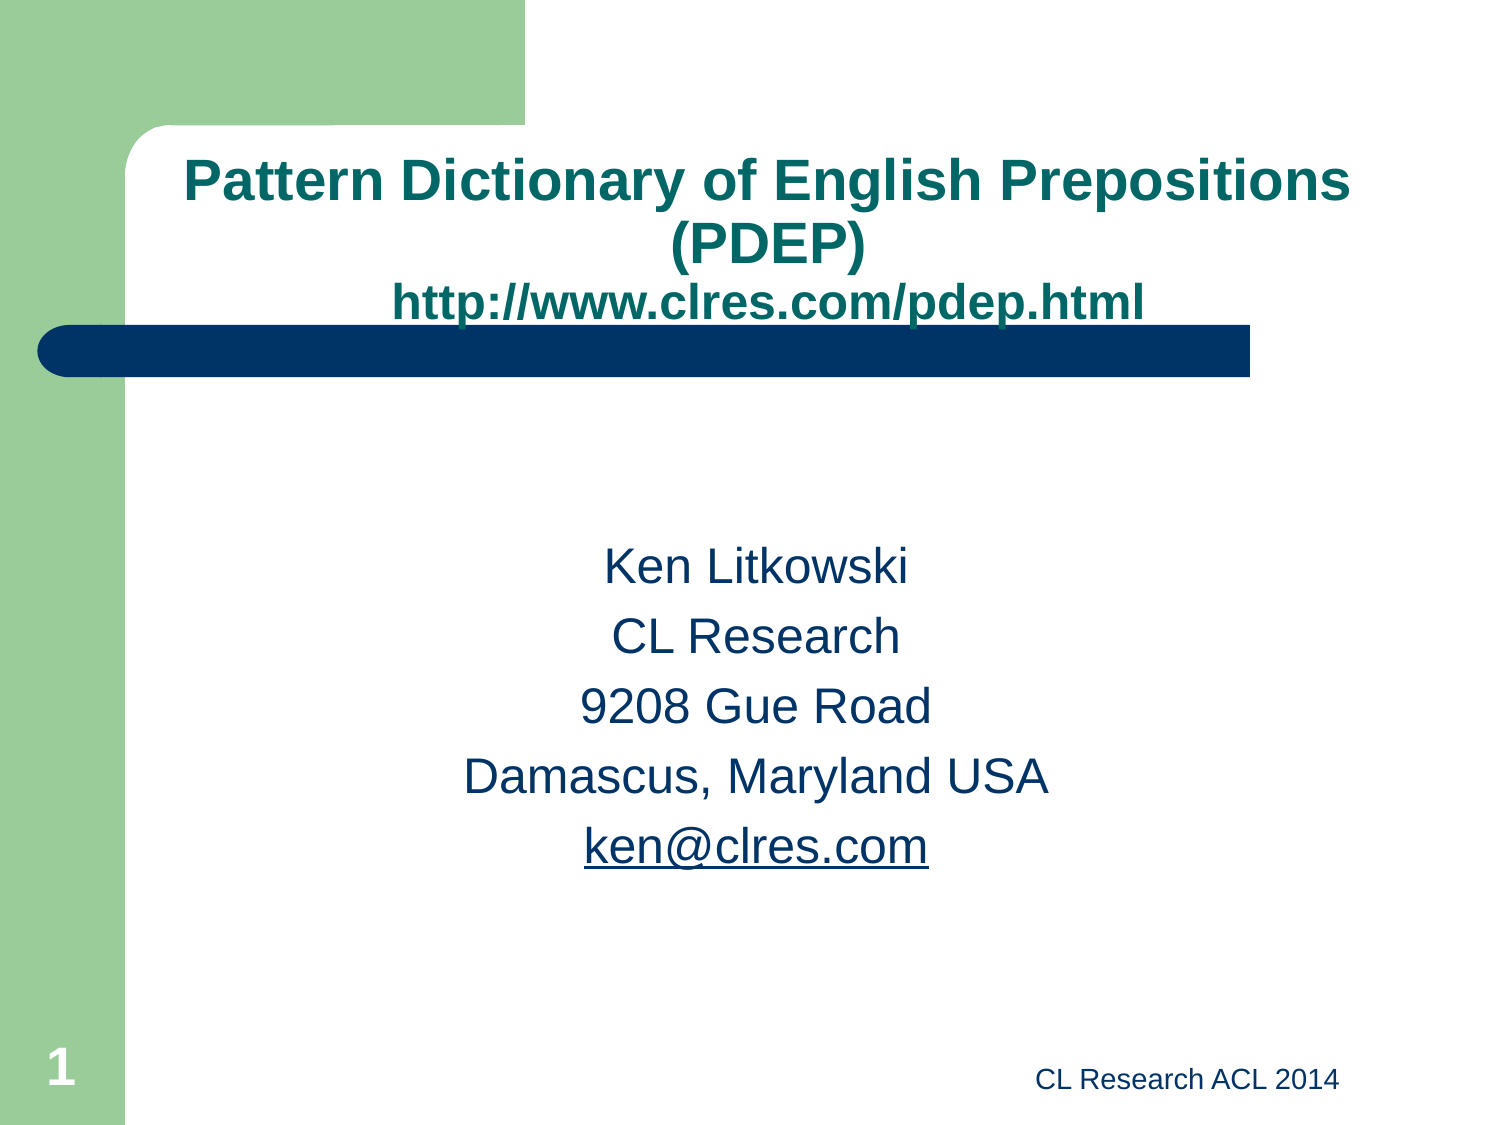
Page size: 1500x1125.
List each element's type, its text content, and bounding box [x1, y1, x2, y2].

slide_number 1 [13, 1023, 111, 1105]
footer CL Research ACL 2014 [949, 1024, 1426, 1104]
title Pattern Dictionary of English Prepositions (PDEP) http://www.clres.com/pdep.html [87, 149, 1451, 338]
list Ken Litkowski CL Research 9208 Gue Road Damascus, Maryland USA ken@clres.com [137, 525, 1376, 872]
